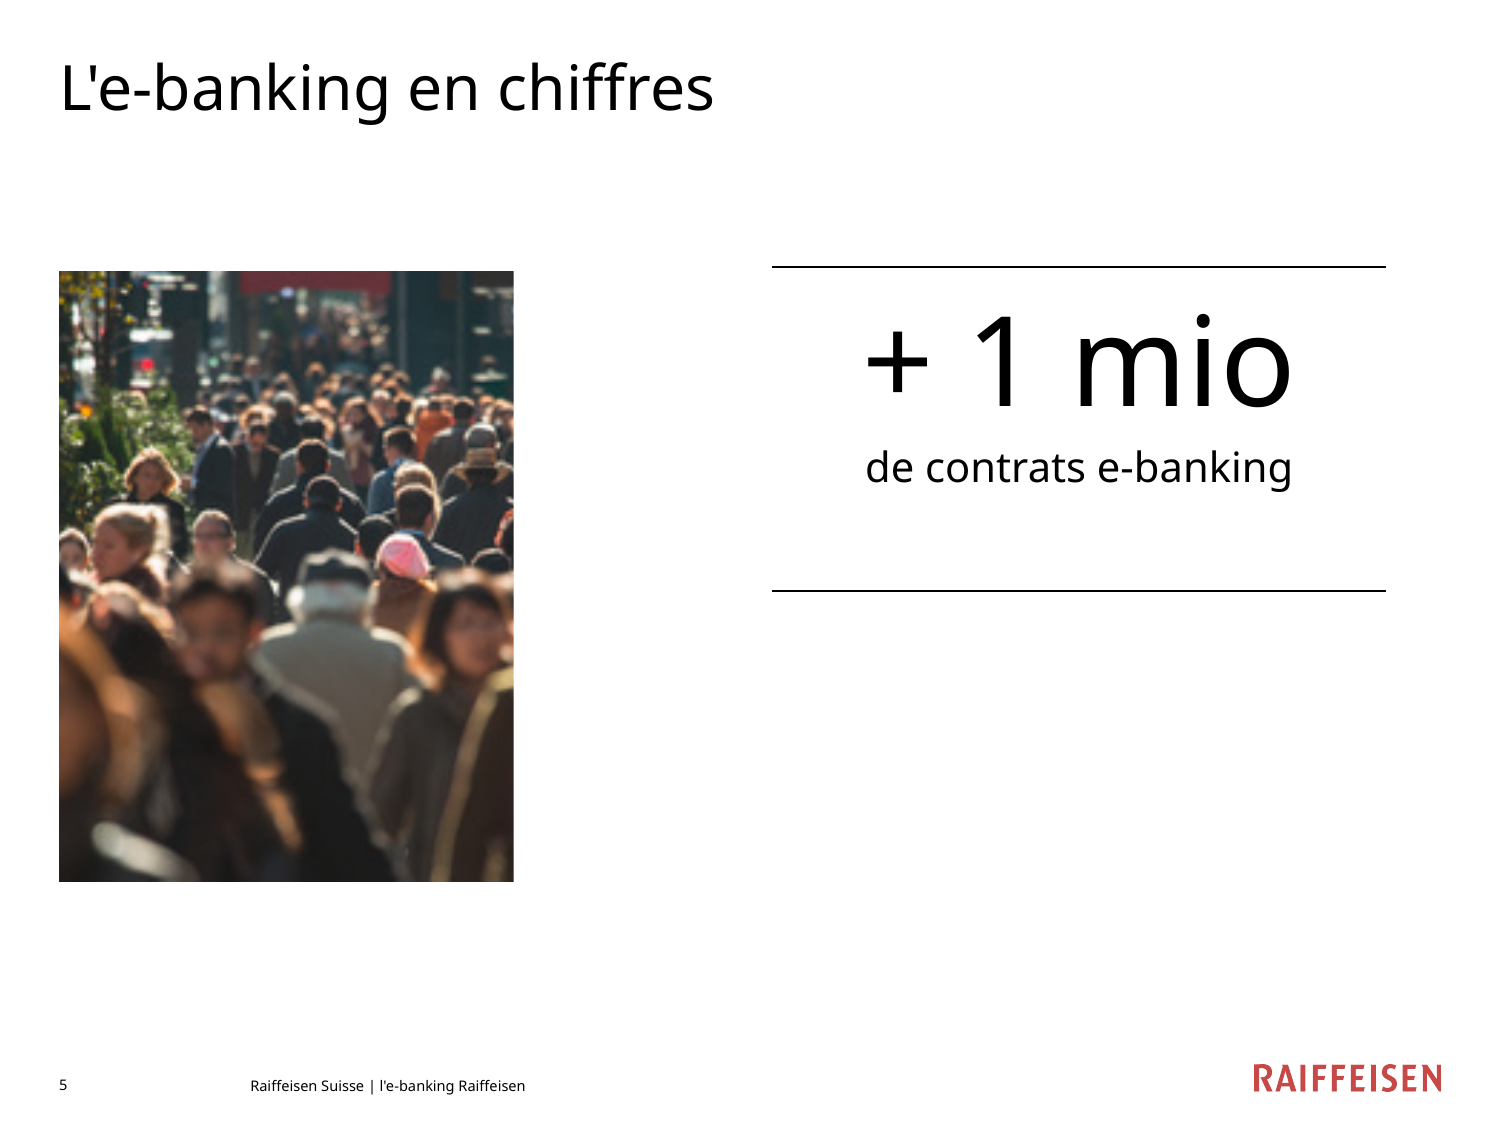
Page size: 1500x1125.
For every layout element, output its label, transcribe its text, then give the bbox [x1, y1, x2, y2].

picture [58, 270, 514, 882]
list de contrats e-banking [773, 434, 1386, 576]
title L'e-banking en chiffres [59, 55, 1436, 197]
list + 1 mio [773, 290, 1386, 421]
picture [1254, 1064, 1441, 1092]
slide_number 5 [59, 1076, 107, 1096]
footer Raiffeisen Suisse | l'e-banking Raiffeisen [250, 1077, 843, 1096]
